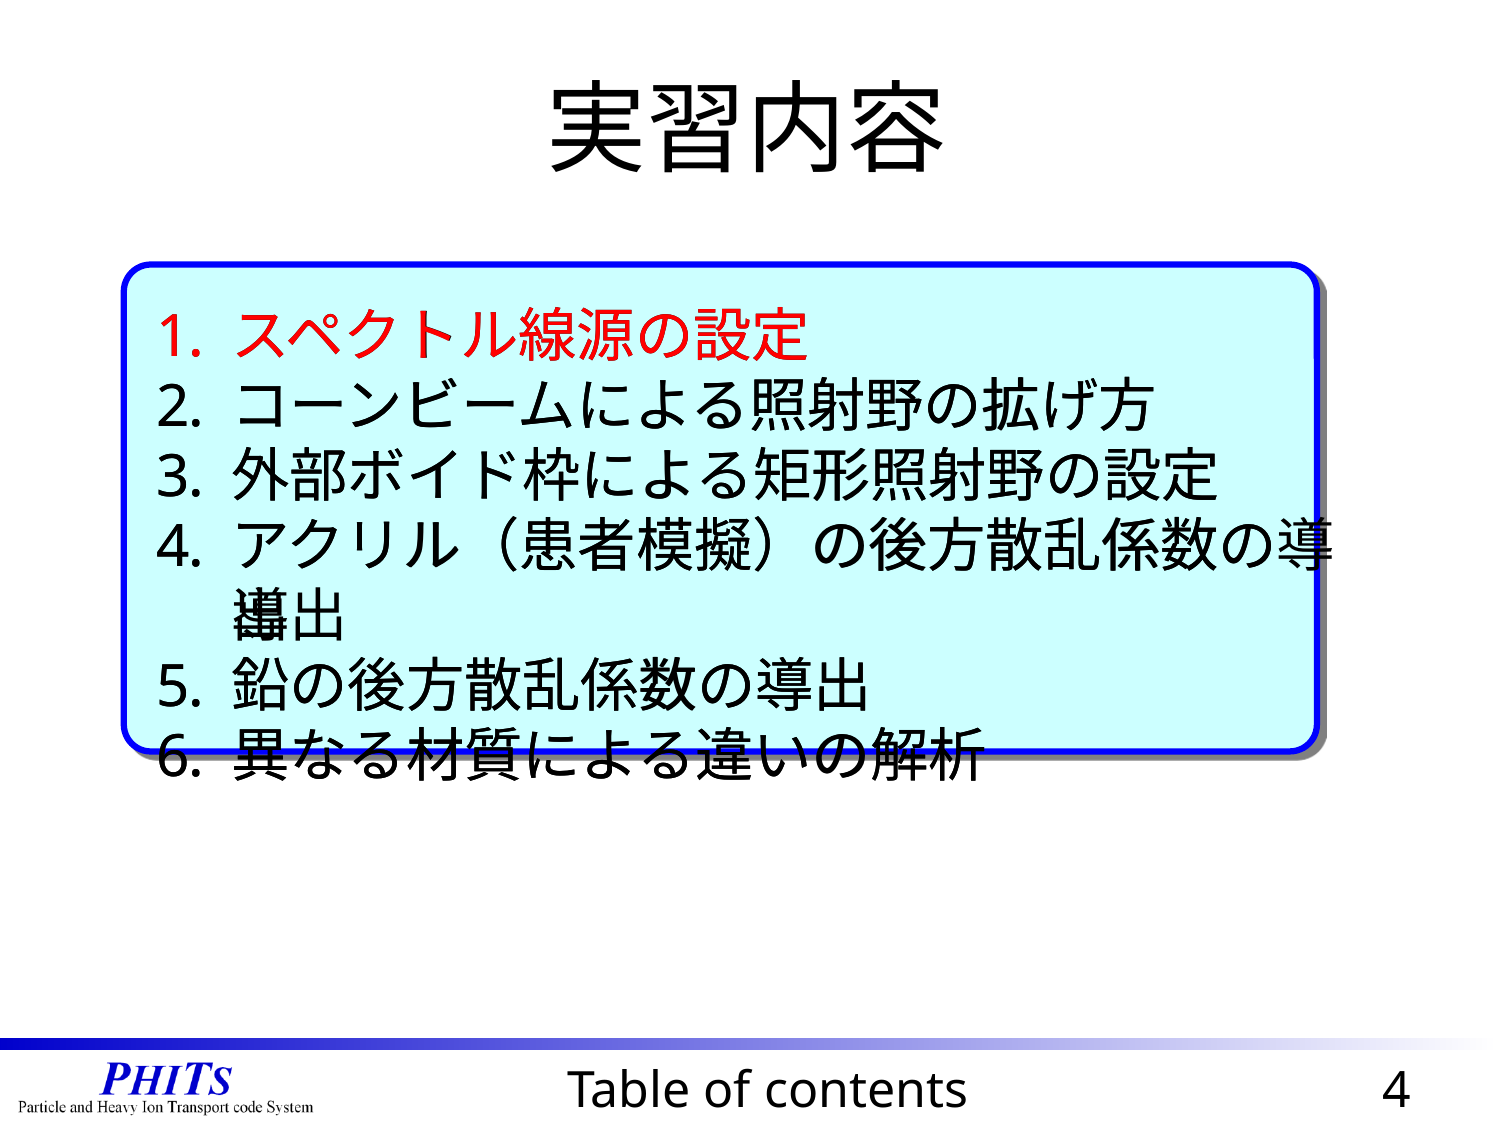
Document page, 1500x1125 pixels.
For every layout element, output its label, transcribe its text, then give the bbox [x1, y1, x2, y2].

text_box Table of contents [537, 1049, 999, 1125]
text_box [0, 1038, 1494, 1050]
picture [12, 1057, 319, 1117]
text_box 4 [1337, 1049, 1456, 1125]
text_box スペクトル線源の設定 コーンビームによる照射野の拡げ方 外部ボイド枠による矩形照射野の設定 アクリル（患者模擬）の後方散乱係数の導出 鉛の後方散乱係数の導出 異なる材質による違いの解析 [141, 290, 1365, 796]
text_box 実習内容 [439, 31, 1054, 219]
text_box [123, 264, 1317, 750]
